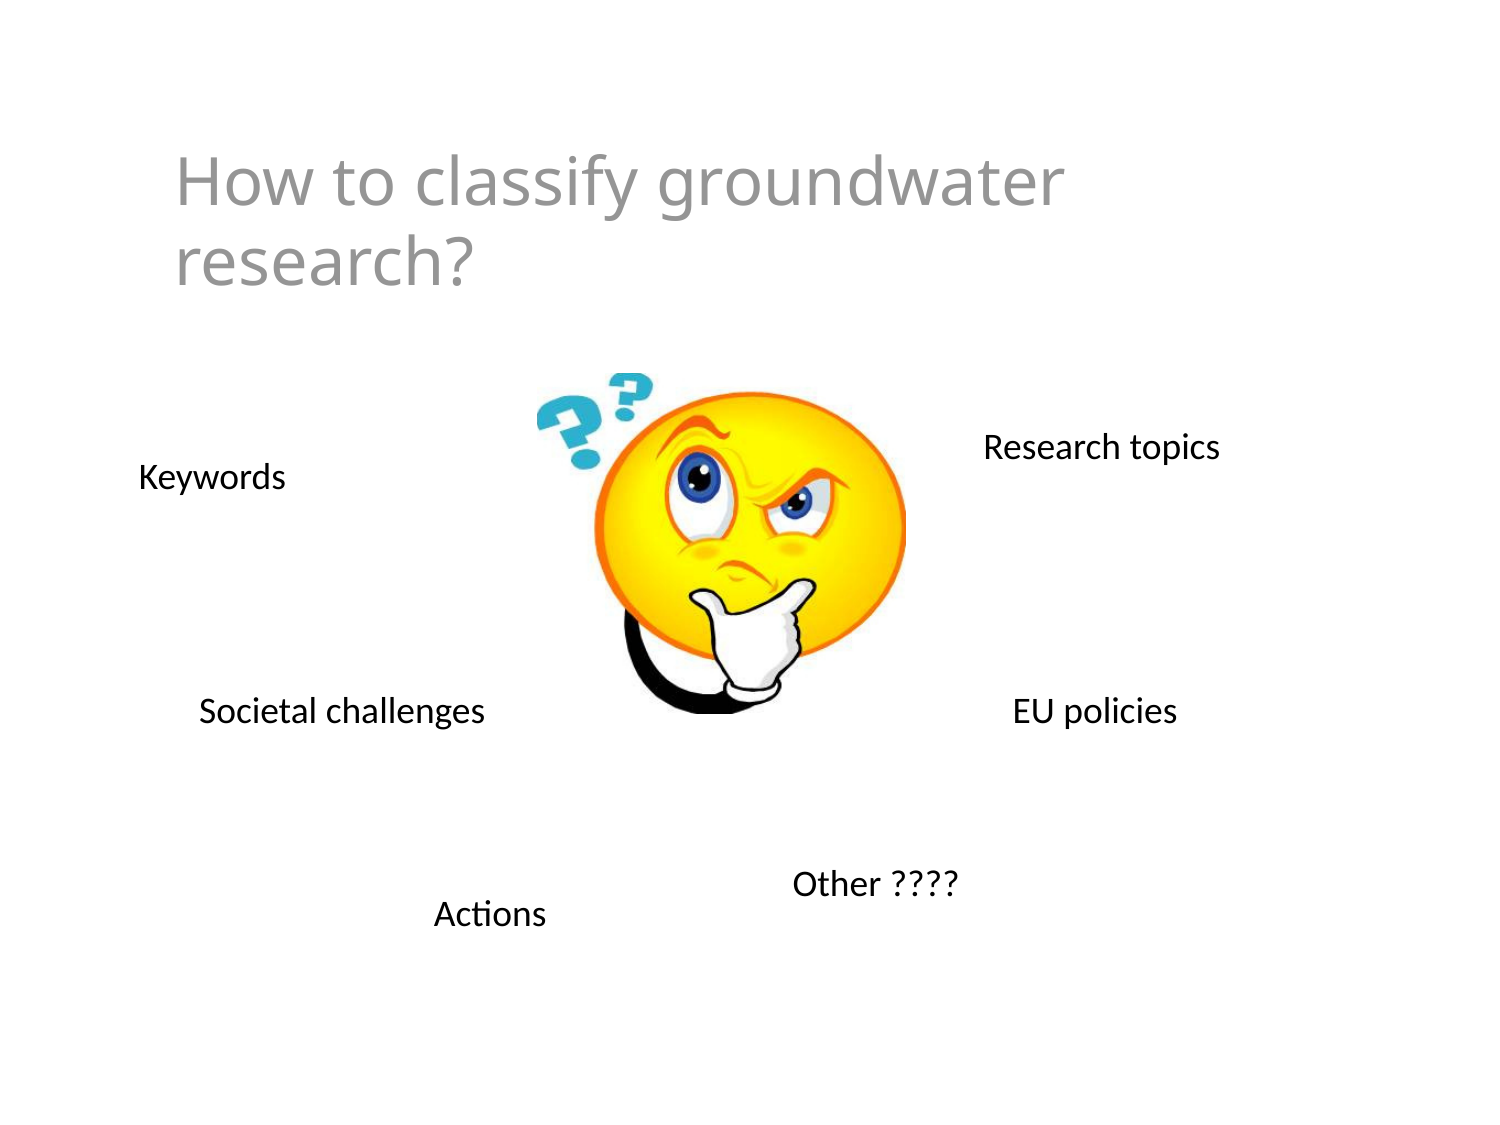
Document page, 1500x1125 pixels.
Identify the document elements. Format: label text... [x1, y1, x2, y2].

text_box Actions [419, 881, 857, 942]
text_box Other ???? [777, 851, 1215, 911]
text_box Societal challenges [184, 678, 501, 738]
text_box Research topics [968, 414, 1406, 475]
text_box EU policies [998, 678, 1436, 739]
text_box Keywords [123, 444, 532, 505]
picture [537, 373, 906, 715]
title How to classify groundwater research? [159, 125, 1343, 313]
